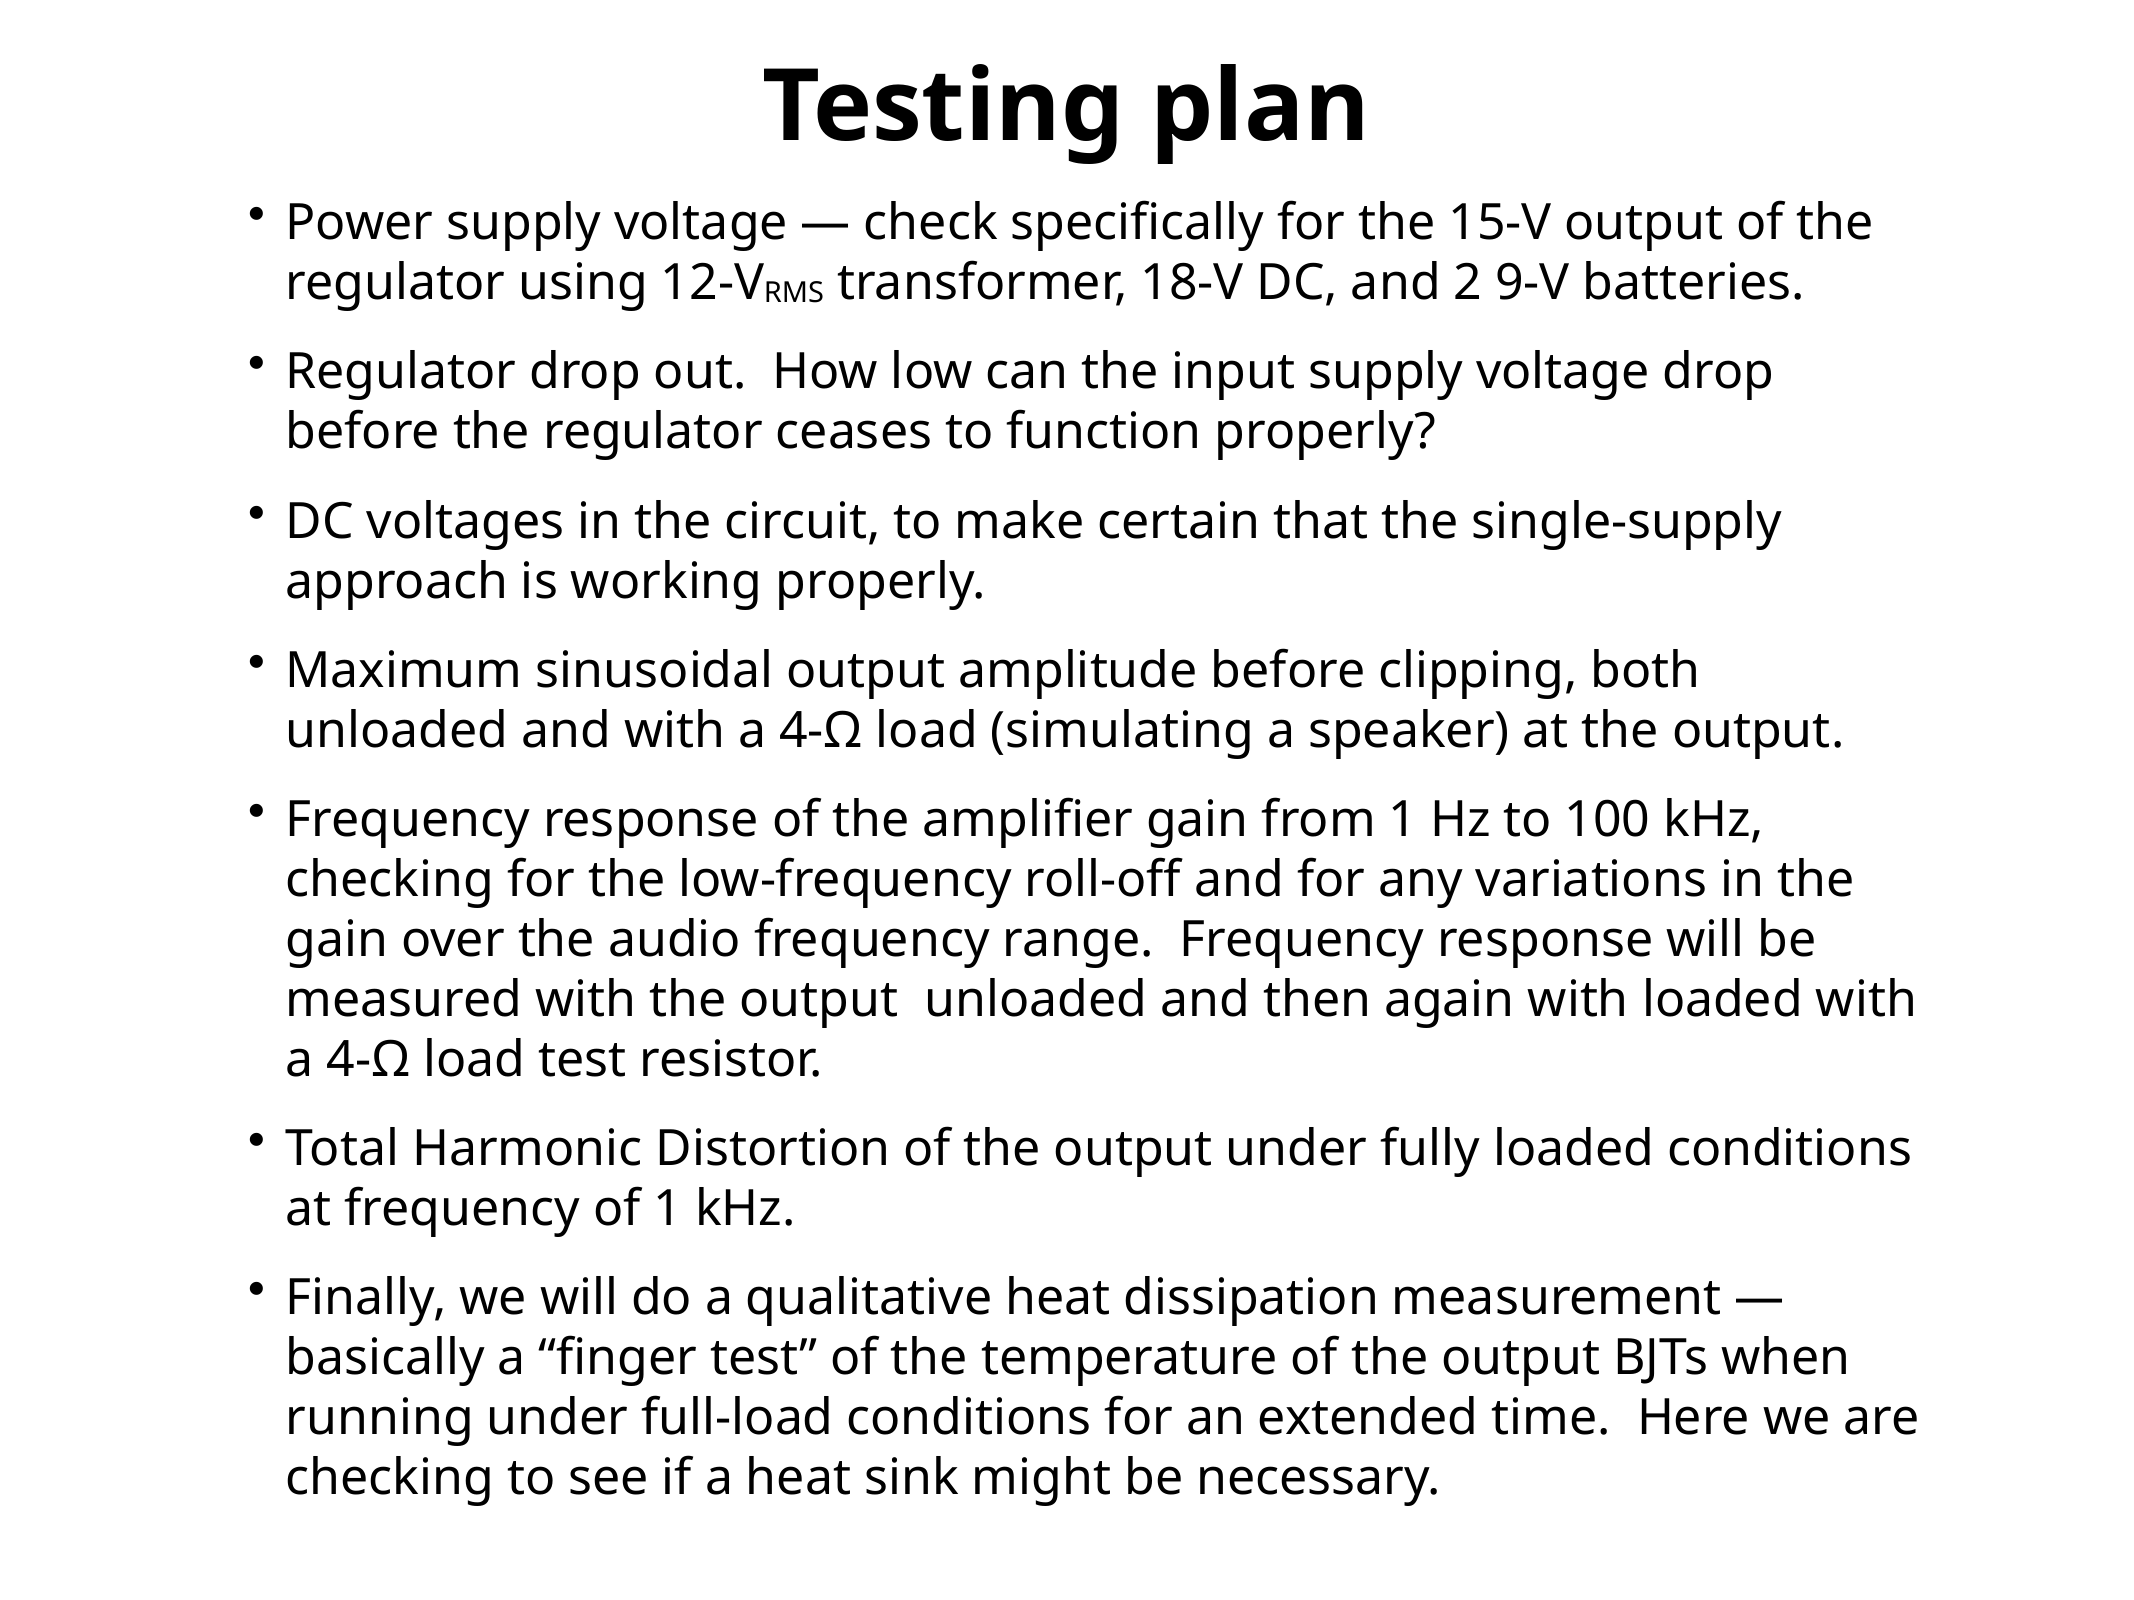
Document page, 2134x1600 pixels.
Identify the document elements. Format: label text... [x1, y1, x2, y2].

text_box Power supply voltage — check specifically for the 15-V output of the regulator using 12-VRMS transformer, 18-V DC, and 2 9-V batteries. Regulator drop out. How low can the input supply voltage drop before the regulator ceases to function properly? DC voltages in the circuit, to make certain that the single-supply approach is working properly. Maximum sinusoidal output amplitude before clipping, both unloaded and with a 4-Ω load (simulating a speaker) at the output. Frequency response of the amplifier gain from 1 Hz to 100 kHz, checking for the low-frequency roll-off and for any variations in the gain over the audio frequency range. Frequency response will be measured with the output unloaded and then again with loaded with a 4-Ω load test resistor. Total Harmonic Distortion of the output under fully loaded conditions at frequency of 1 kHz. Finally, we will do a qualitative heat dissipation measurement — basically a “finger test” of the temperature of the output BJTs when running under full-load conditions for an extended time. Here we are checking to see if a heat sink might be necessary. [202, 181, 1932, 1514]
text_box Testing plan [753, 32, 1380, 169]
